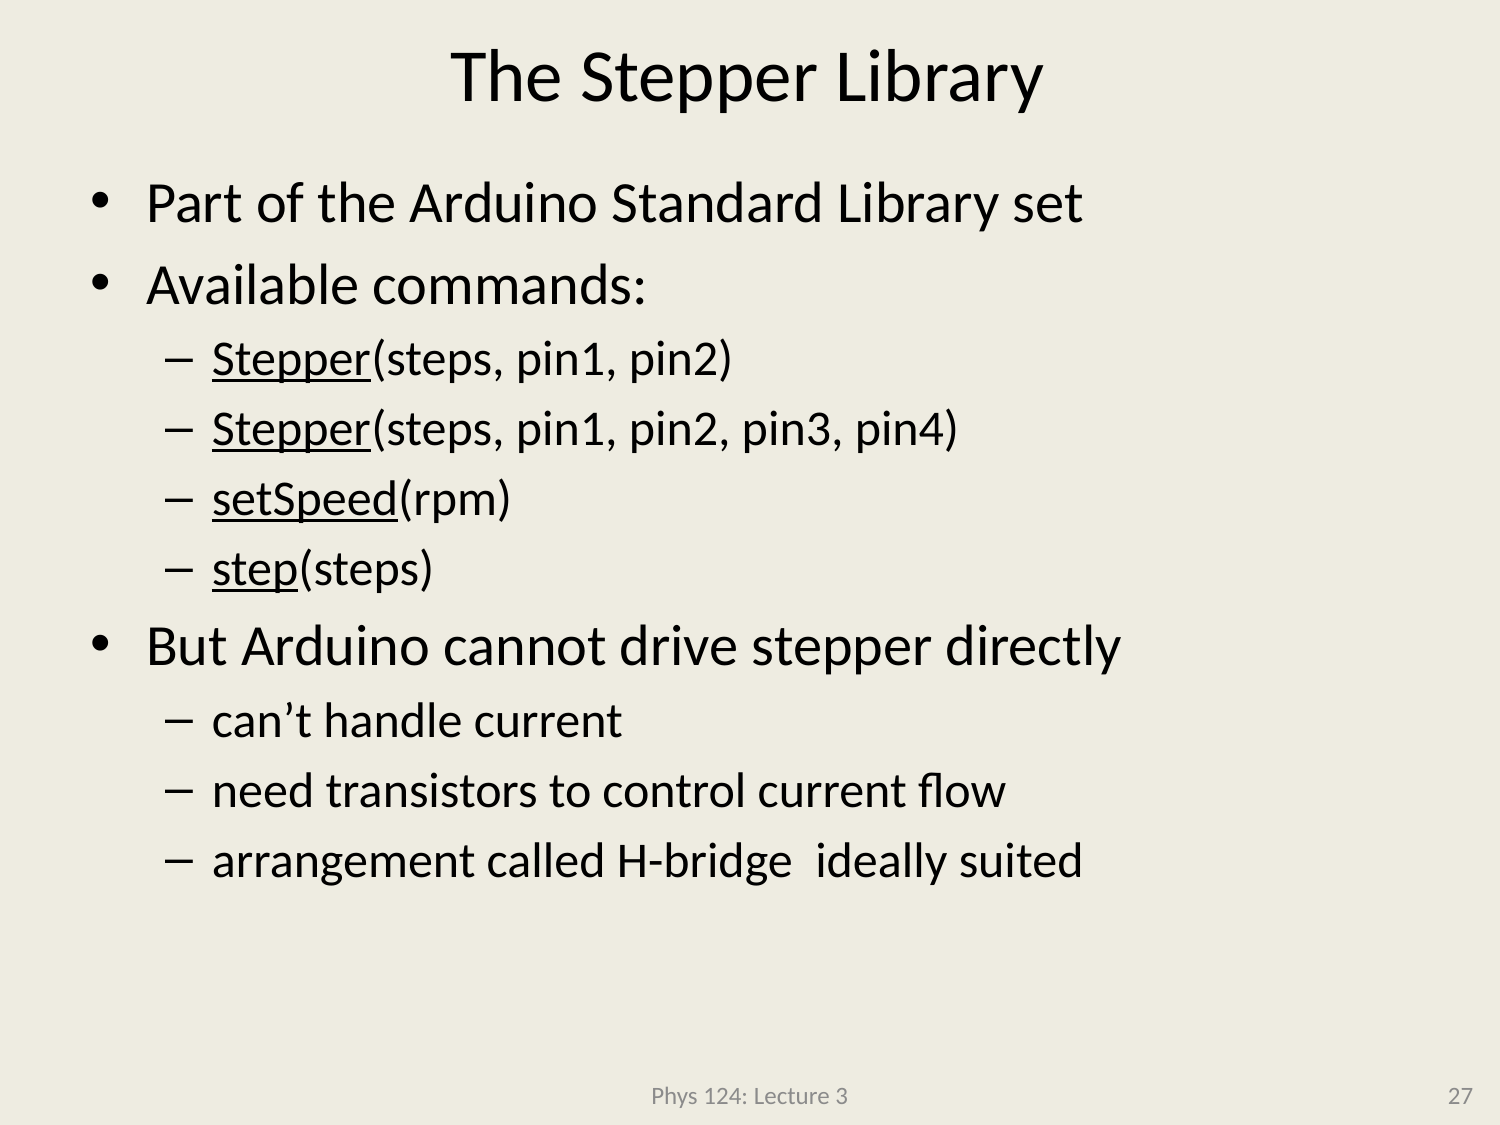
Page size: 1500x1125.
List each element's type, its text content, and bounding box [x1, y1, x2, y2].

footer Phys 124: Lecture 3 [512, 1064, 988, 1125]
title The Stepper Library [75, 11, 1425, 131]
slide_number 27 [1138, 1064, 1489, 1125]
list Part of the Arduino Standard Library set Available commands: Stepper(steps, pin1, pin2) Stepper(steps, pin1, pin2, pin3, pin4) setSpeed(rpm) step(steps) But Arduino cannot drive stepper directly can’t handle current need transistors to control current flow arrangement called H-bridge ideally suited [75, 156, 1425, 1065]
